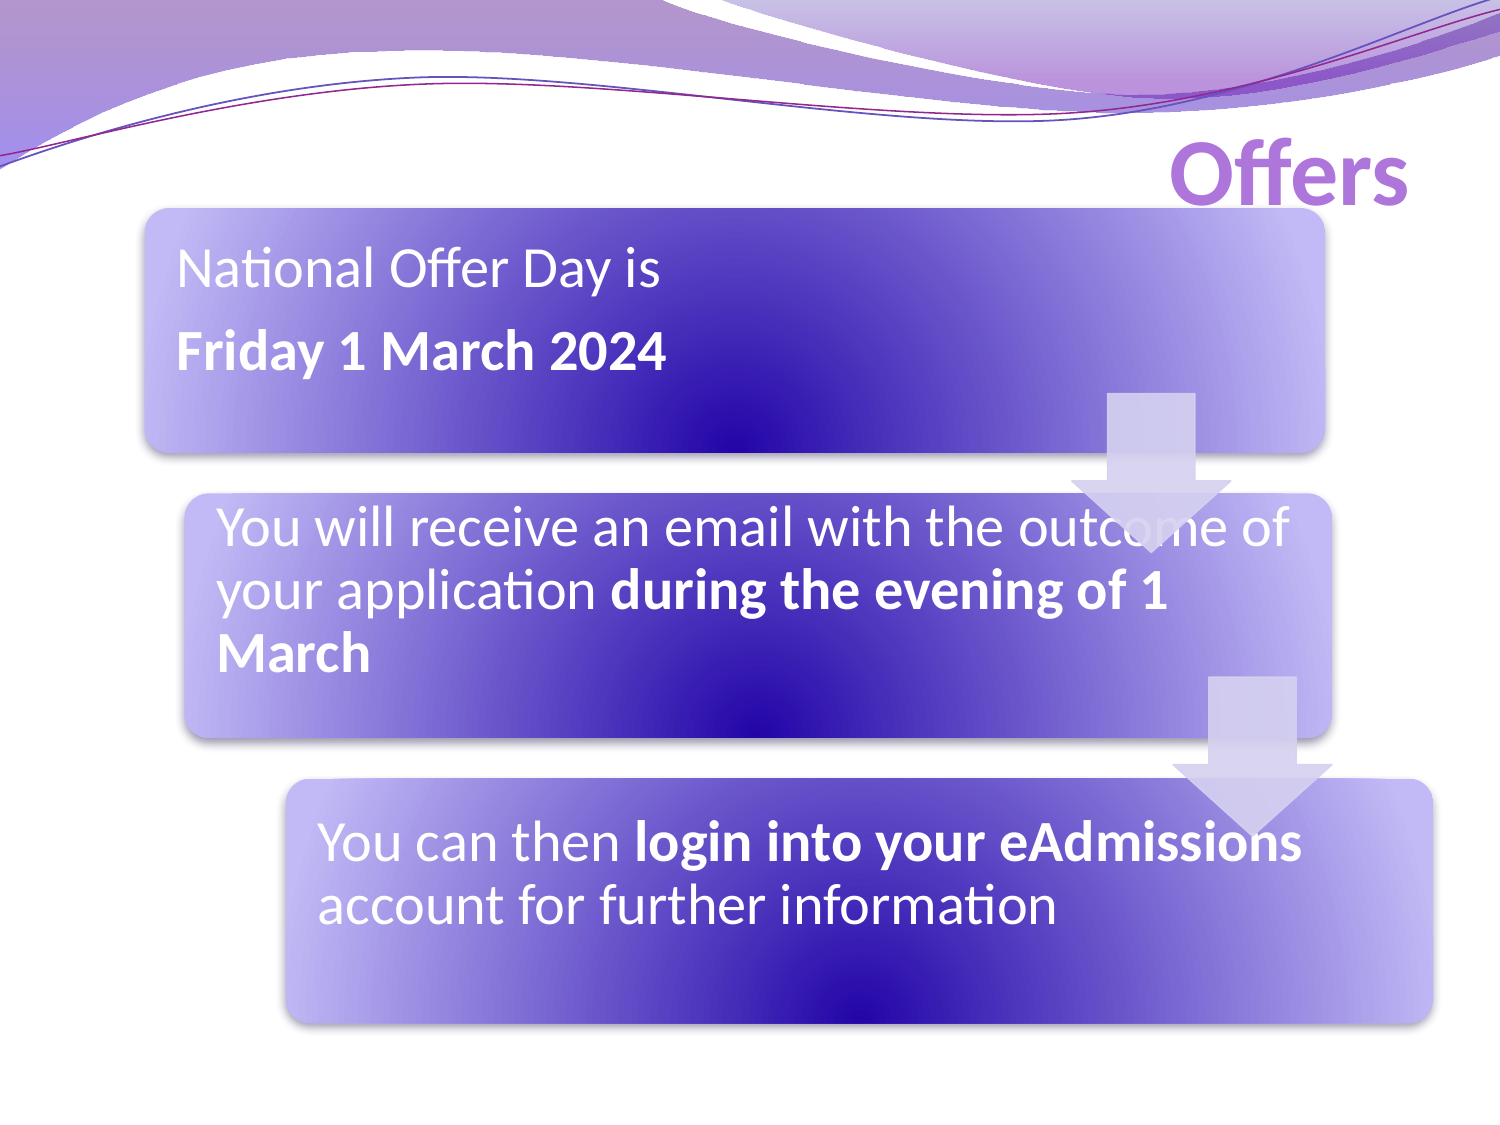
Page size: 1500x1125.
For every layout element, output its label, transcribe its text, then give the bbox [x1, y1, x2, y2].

title Offers [75, 101, 1425, 207]
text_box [74, 207, 1426, 1024]
